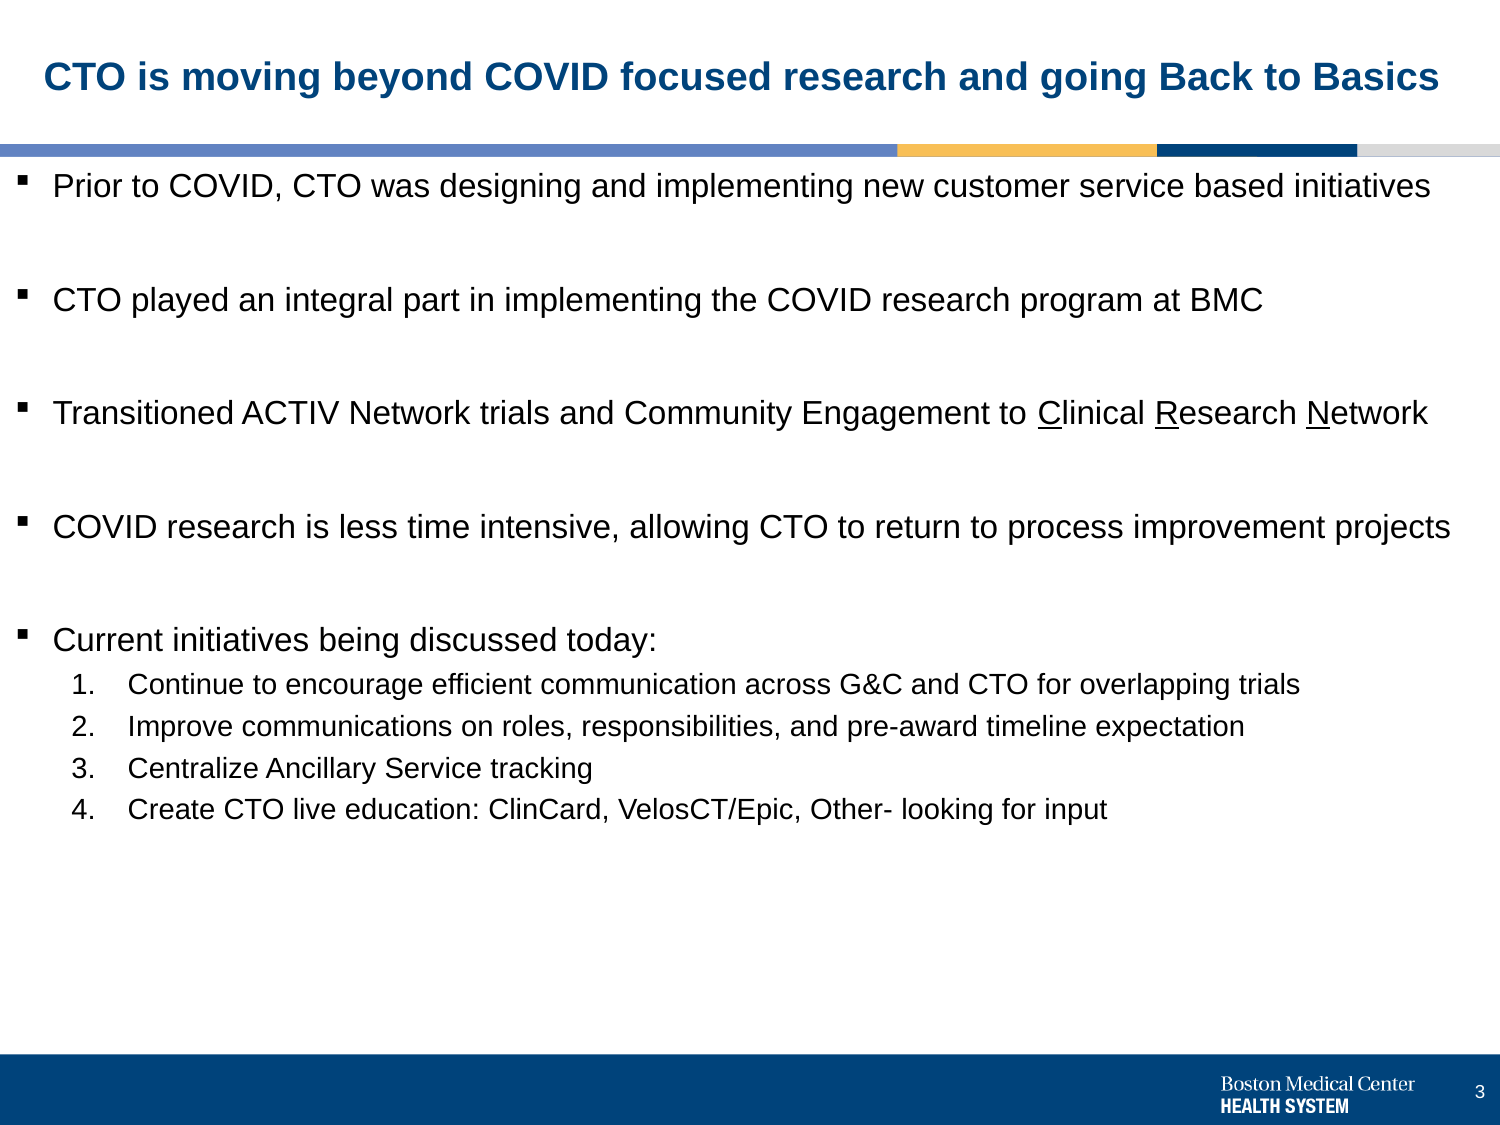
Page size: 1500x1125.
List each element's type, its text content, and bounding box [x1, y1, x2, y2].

title CTO is moving beyond COVID focused research and going Back to Basics [28, 25, 1465, 130]
picture [1220, 1073, 1415, 1118]
list Prior to COVID, CTO was designing and implementing new customer service based initiatives CTO played an integral part in implementing the COVID research program at BMC Transitioned ACTIV Network trials and Community Engagement to Clinical Research Network COVID research is less time intensive, allowing CTO to return to process improvement projects Current initiatives being discussed today: Continue to encourage efficient communication across G&C and CTO for overlapping trials Improve communications on roles, responsibilities, and pre-award timeline expectation Centralize Ancillary Service tracking Create CTO live education: ClinCard, VelosCT/Epic, Other- looking for input [0, 161, 1496, 1011]
